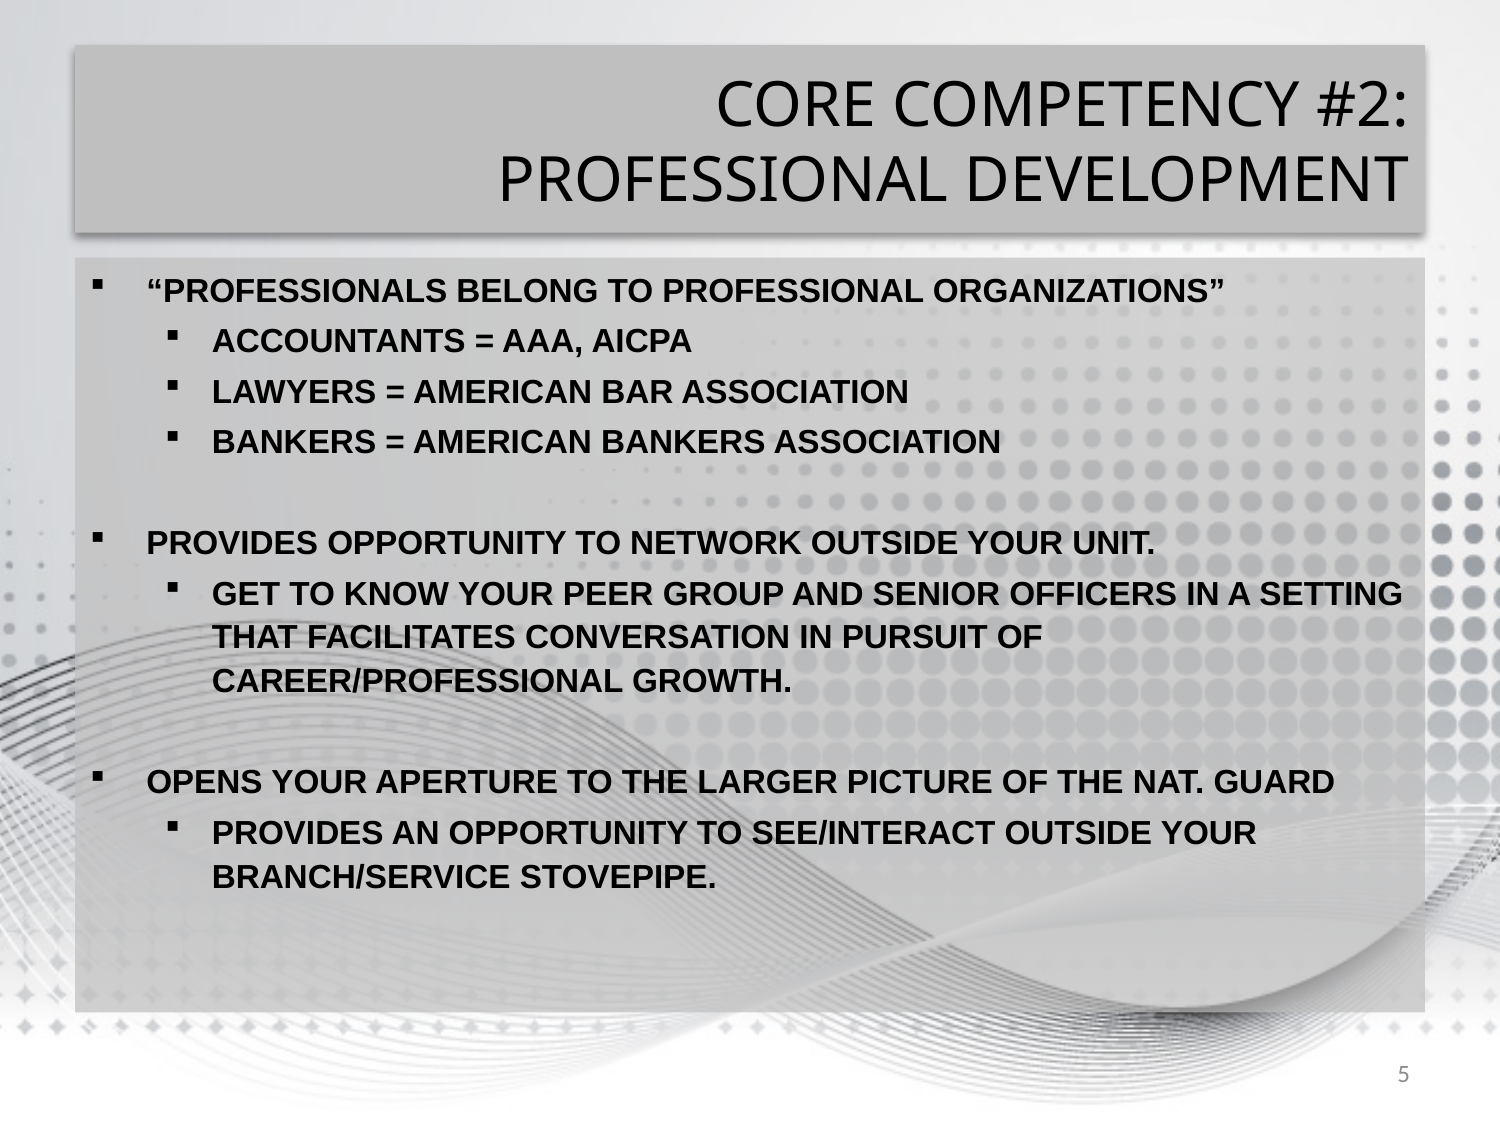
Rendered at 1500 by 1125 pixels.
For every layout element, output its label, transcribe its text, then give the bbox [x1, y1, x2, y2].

slide_number 5 [1074, 1042, 1425, 1103]
list “PROFESSIONALS BELONG TO PROFESSIONAL ORGANIZATIONS” ACCOUNTANTS = AAA, AICPA LAWYERS = AMERICAN BAR ASSOCIATION BANKERS = AMERICAN BANKERS ASSOCIATION PROVIDES OPPORTUNITY TO NETWORK OUTSIDE YOUR UNIT. GET TO KNOW YOUR PEER GROUP AND SENIOR OFFICERS IN A SETTING THAT FACILITATES CONVERSATION IN PURSUIT OF CAREER/PROFESSIONAL GROWTH. OPENS YOUR APERTURE TO THE LARGER PICTURE OF THE NAT. GUARD PROVIDES AN OPPORTUNITY TO SEE/INTERACT OUTSIDE YOUR BRANCH/SERVICE STOVEPIPE. [75, 257, 1425, 1013]
picture [0, 0, 1500, 1125]
title CORE COMPETENCY #2: PROFESSIONAL DEVELOPMENT [75, 45, 1425, 233]
